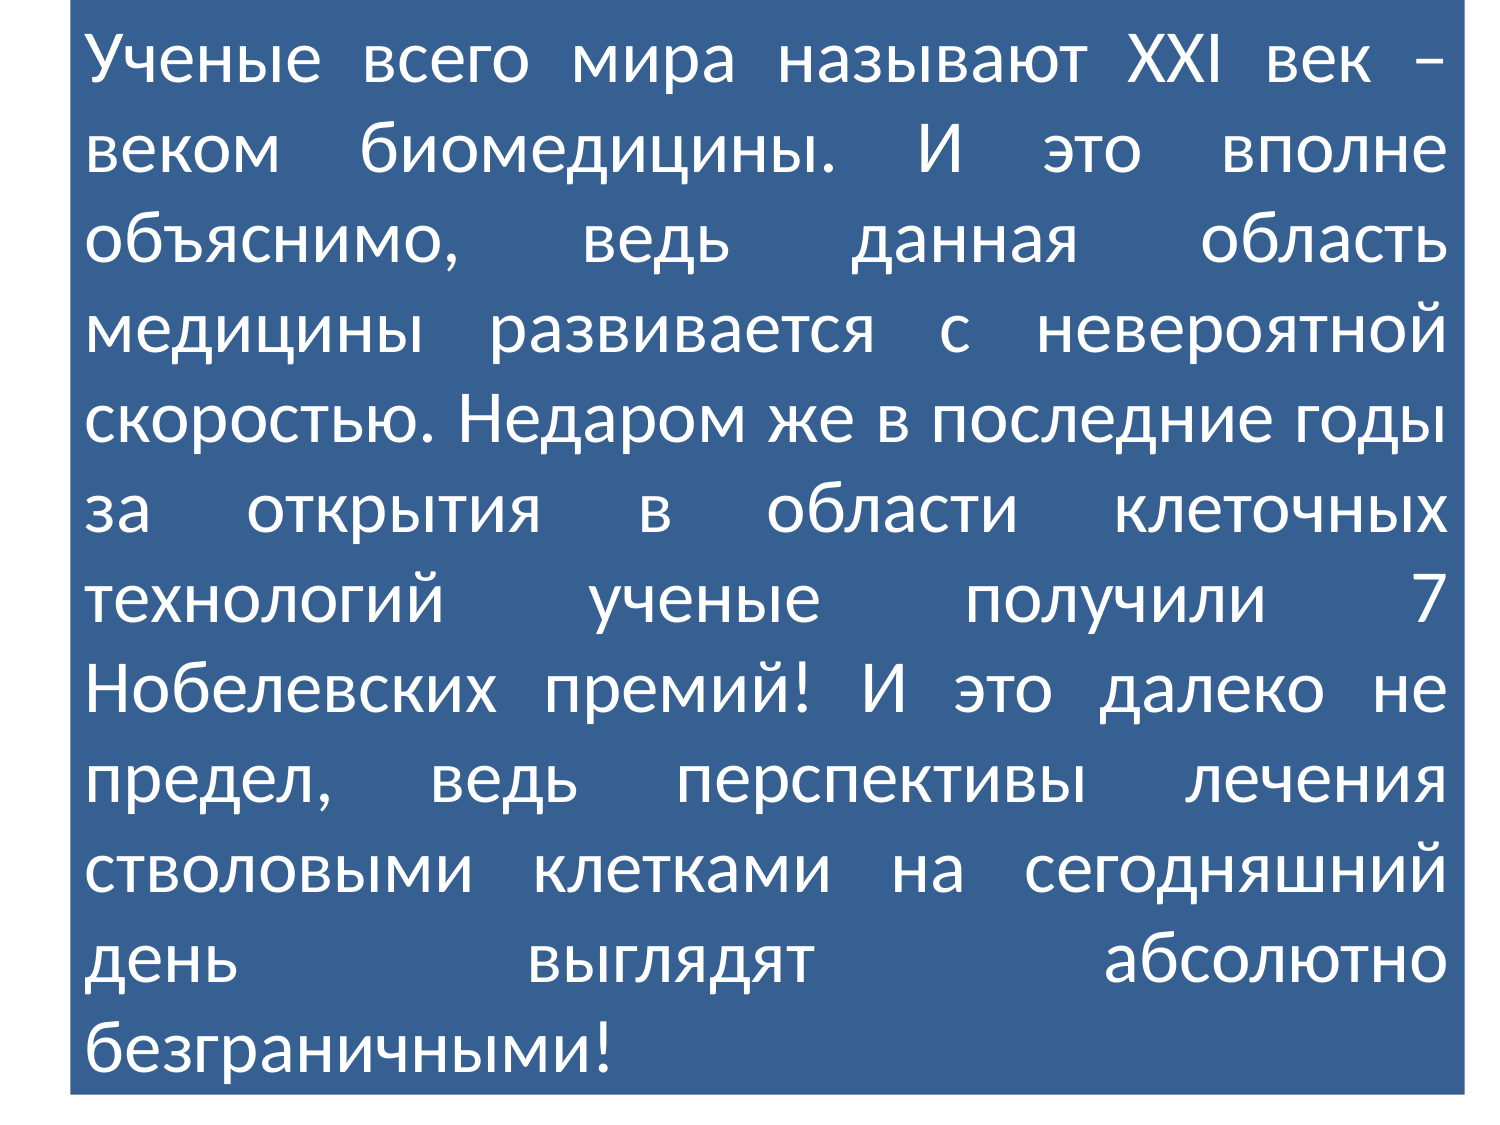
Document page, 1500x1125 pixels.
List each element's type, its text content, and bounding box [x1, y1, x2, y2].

text_box Ученые всего мира называют XXI век – веком биомедицины. И это вполне объяснимо, ведь данная область медицины развивается с невероятной скоростью. Недаром же в последние годы за открытия в области клеточных технологий ученые получили 7 Нобелевских премий! И это далеко не предел, ведь перспективы лечения стволовыми клетками на сегодняшний день выглядят абсолютно безграничными! [70, 0, 1465, 1095]
